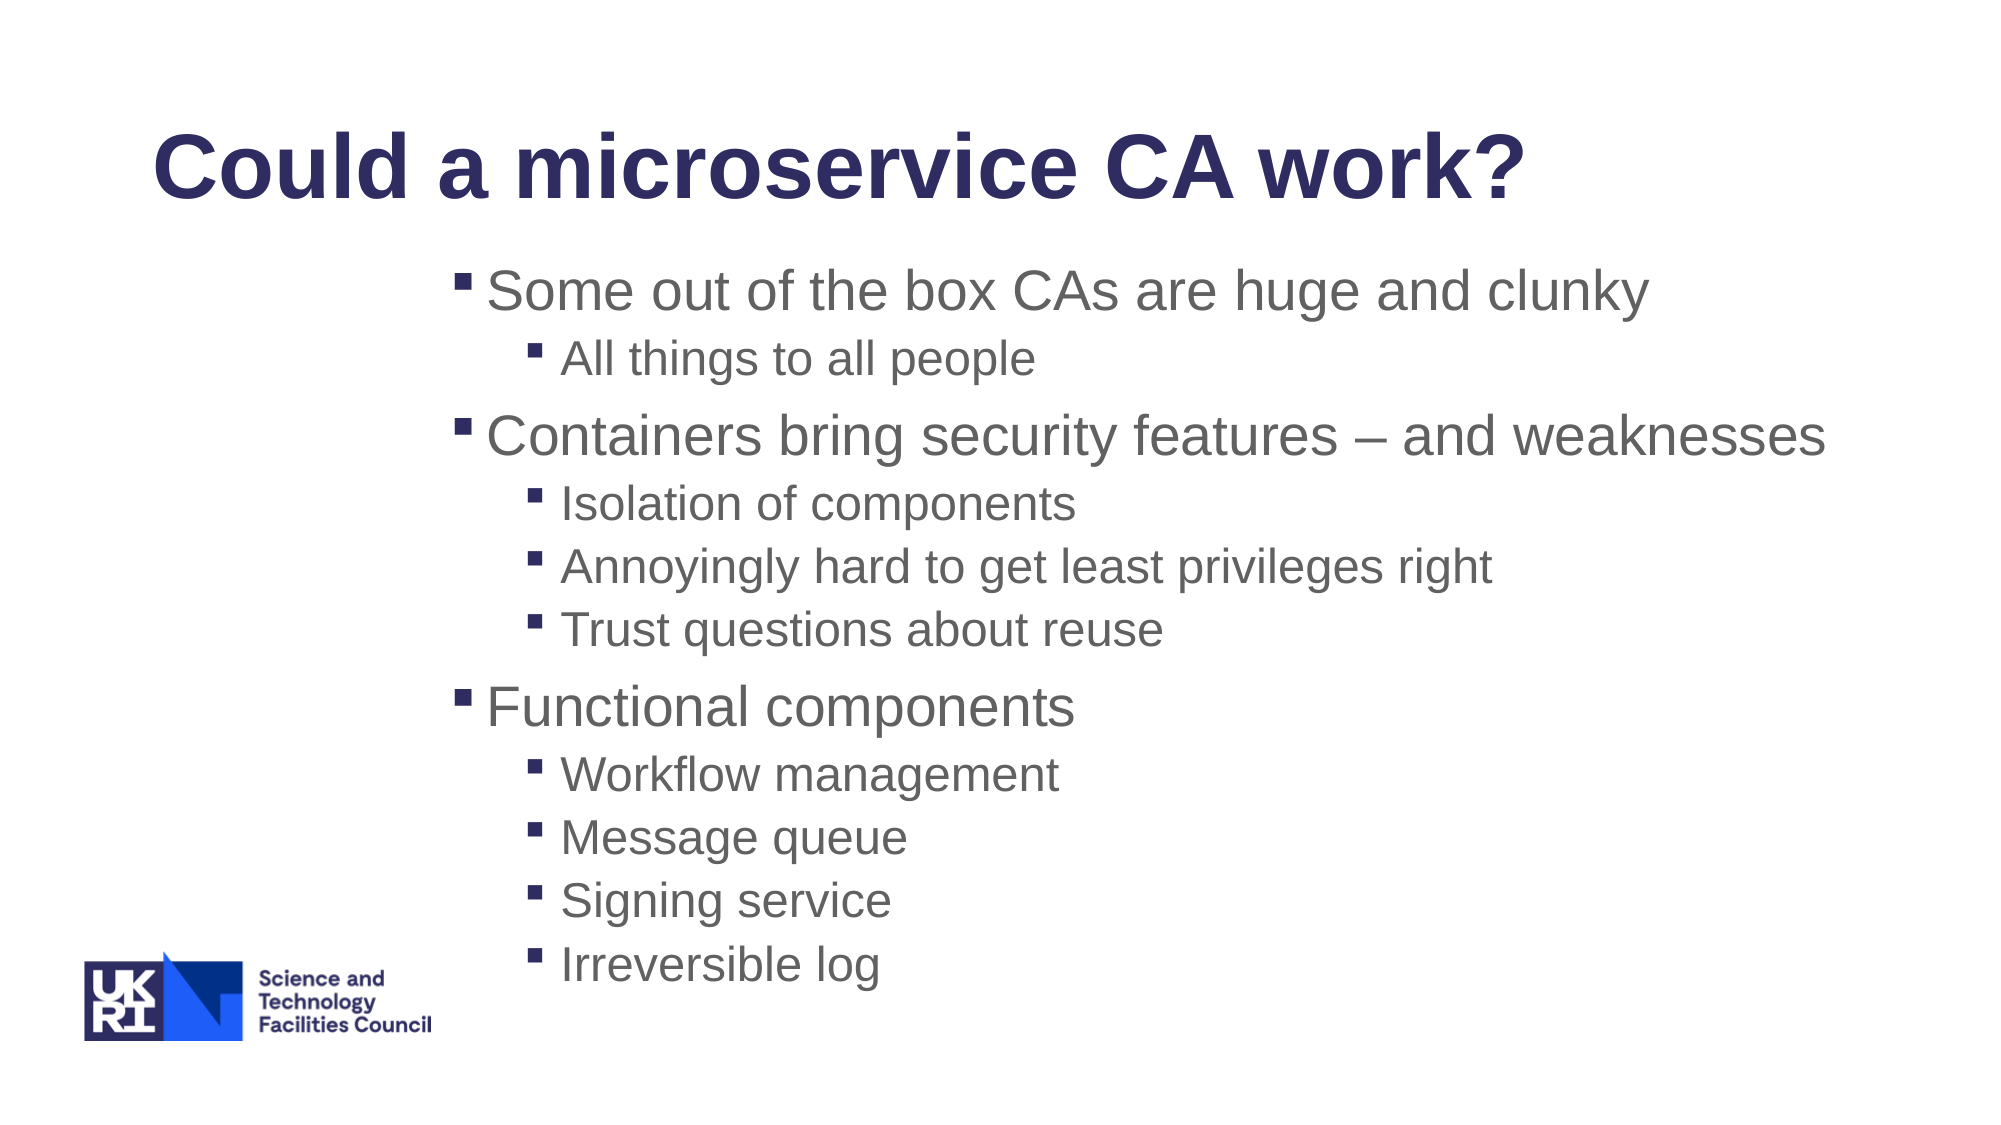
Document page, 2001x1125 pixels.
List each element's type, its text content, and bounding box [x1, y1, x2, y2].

title Could a microservice CA work? [137, 59, 1863, 278]
picture [84, 951, 431, 1041]
list Some out of the box CAs are huge and clunky All things to all people Containers bring security features – and weaknesses Isolation of components Annoyingly hard to get least privileges right Trust questions about reuse Functional components Workflow management Message queue Signing service Irreversible log [435, 253, 1863, 1014]
